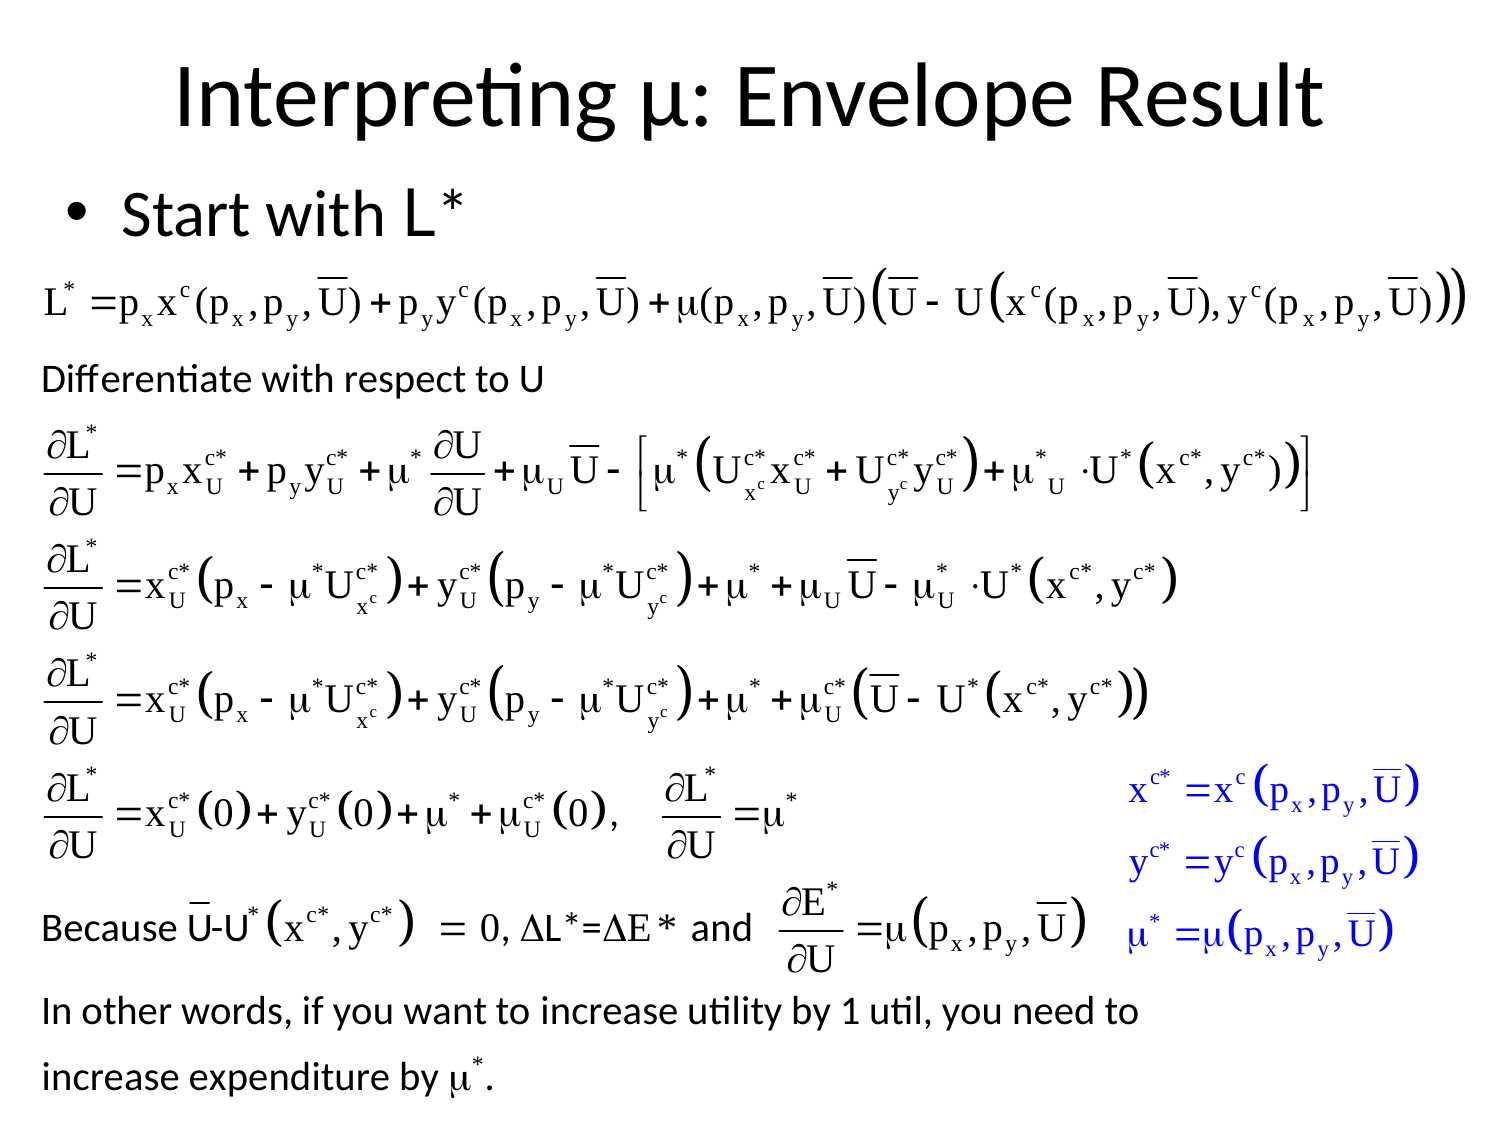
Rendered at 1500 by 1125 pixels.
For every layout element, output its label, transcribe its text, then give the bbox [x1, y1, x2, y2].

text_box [37, 262, 1472, 1109]
list Start with L* [50, 162, 1463, 260]
title Interpreting μ: Envelope Result [75, 24, 1425, 155]
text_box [1124, 762, 1420, 968]
